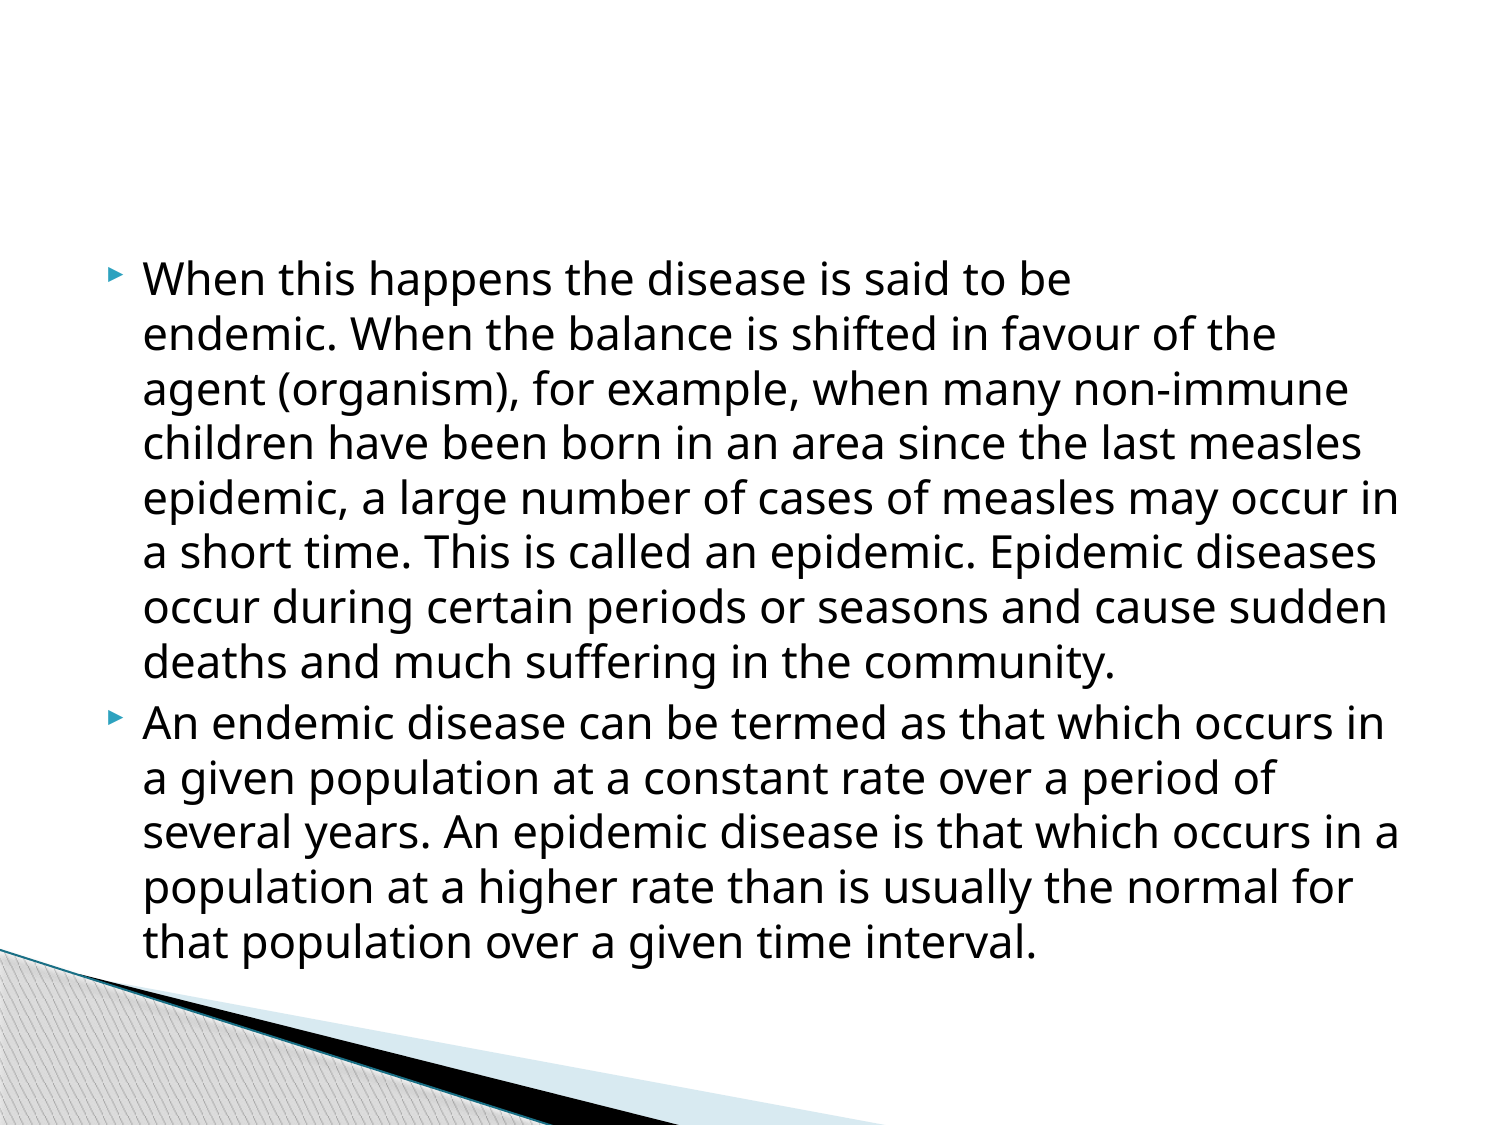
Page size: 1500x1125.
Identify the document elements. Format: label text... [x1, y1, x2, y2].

list When this happens the disease is said to be endemic. When the balance is shifted in favour of the agent (organism), for example, when many non-immune children have been born in an area since the last measles epidemic, a large number of cases of measles may occur in a short time. This is called an epidemic. Epidemic diseases occur during certain periods or seasons and cause sudden deaths and much suffering in the community. An endemic disease can be termed as that which occurs in a given population at a constant rate over a period of several years. An epidemic disease is that which occurs in a population at a higher rate than is usually the normal for that population over a given time interval. [75, 243, 1425, 986]
